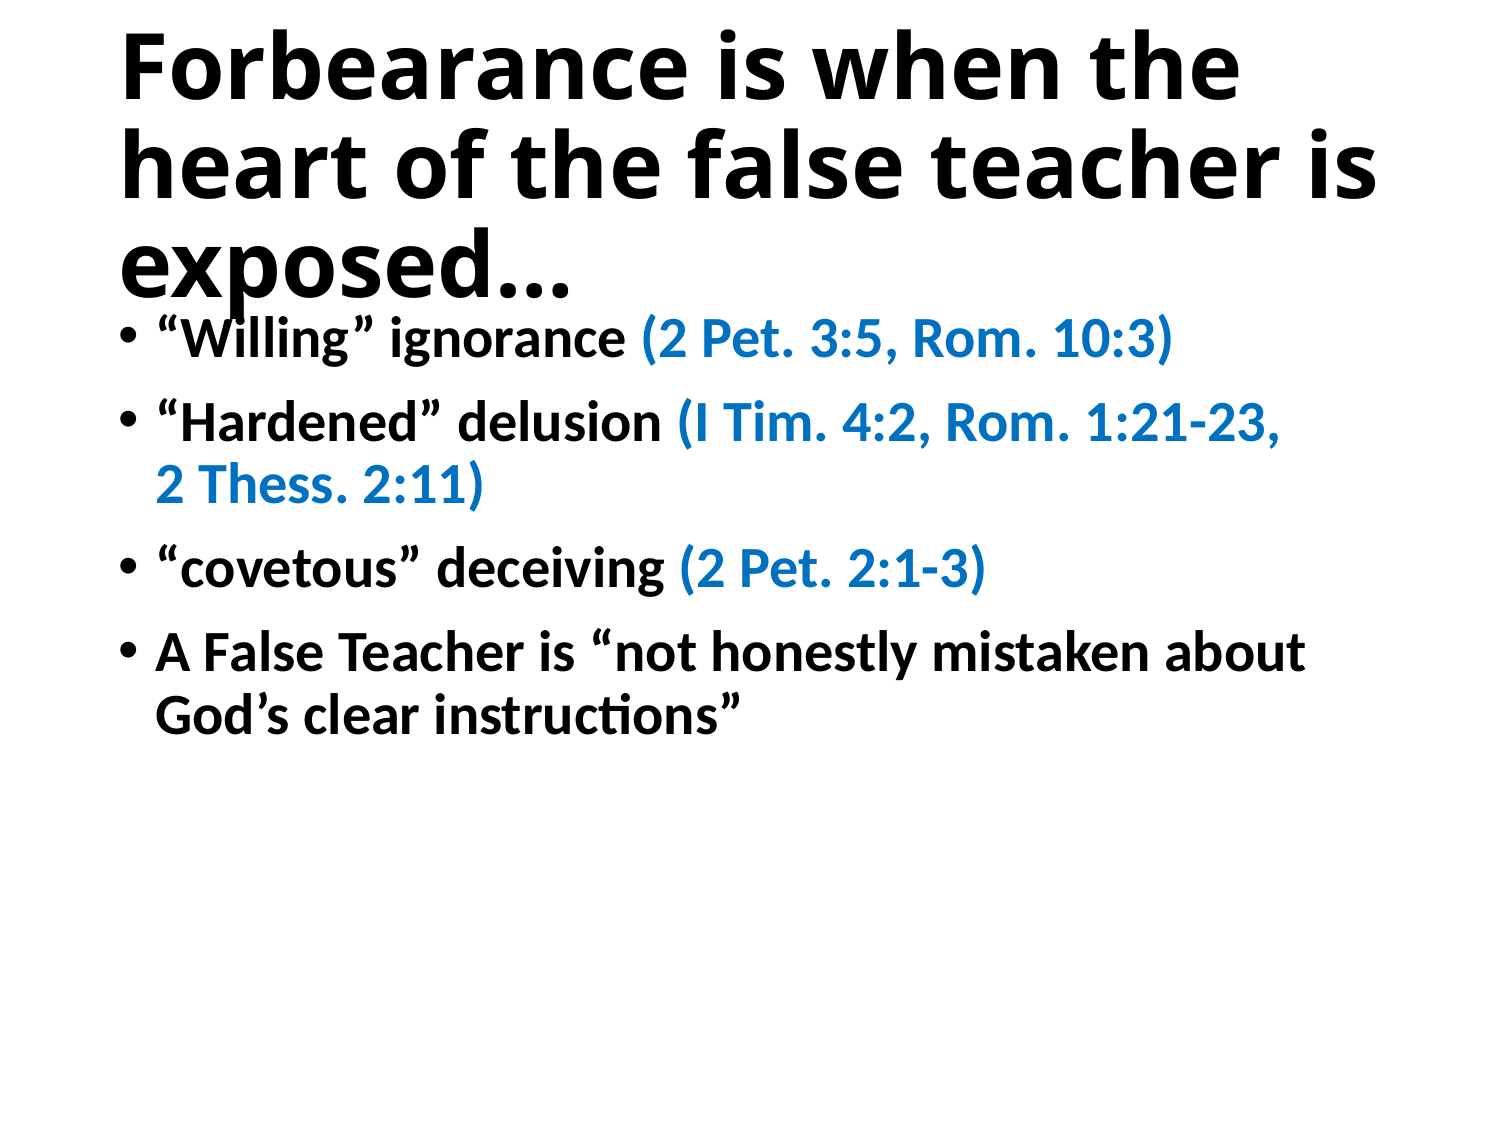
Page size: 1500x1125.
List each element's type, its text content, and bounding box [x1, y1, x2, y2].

title Forbearance is when the heart of the false teacher is exposed… [103, 59, 1397, 278]
list “Willing” ignorance (2 Pet. 3:5, Rom. 10:3) “Hardened” delusion (I Tim. 4:2, Rom. 1:21-23, 2 Thess. 2:11) “covetous” deceiving (2 Pet. 2:1-3) A False Teacher is “not honestly mistaken about God’s clear instructions” [103, 299, 1397, 1014]
